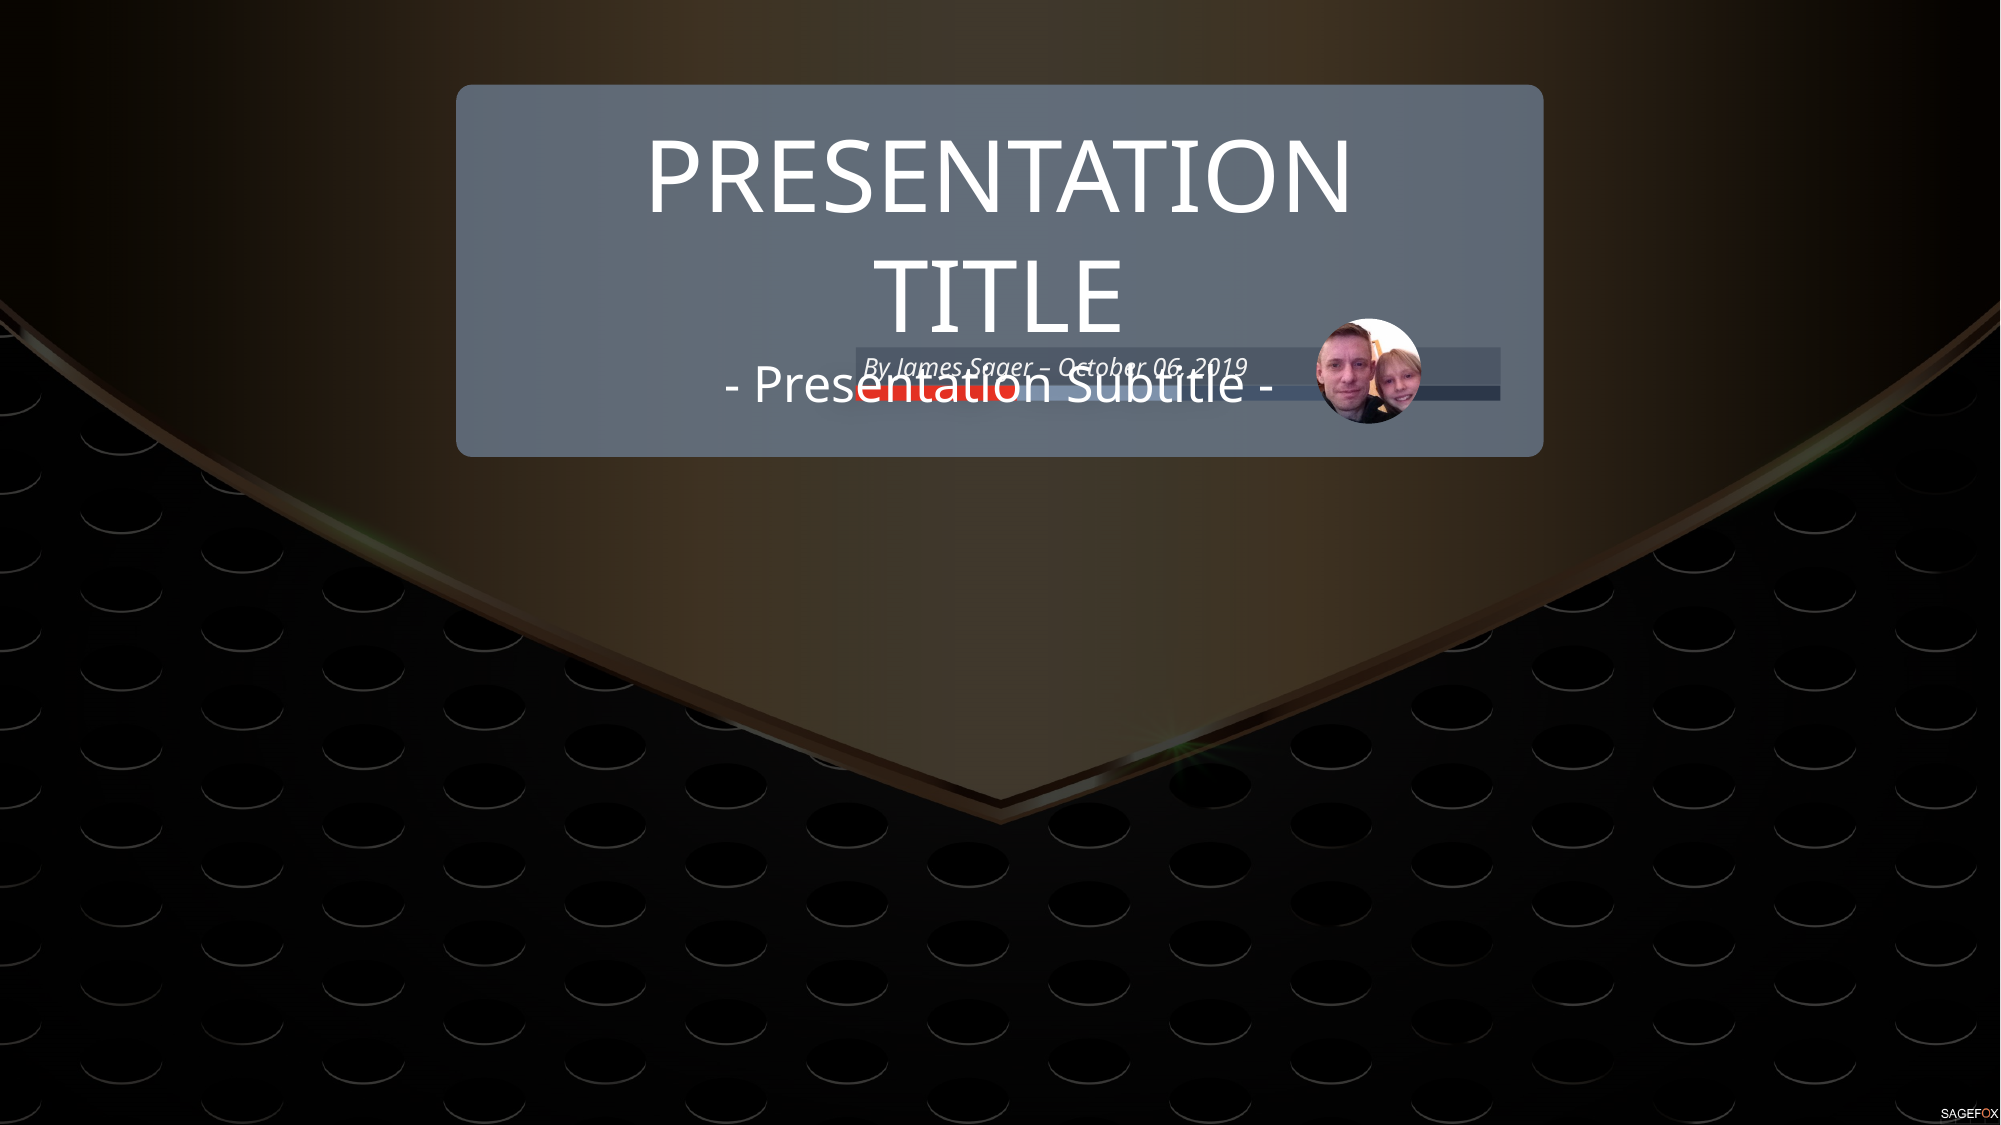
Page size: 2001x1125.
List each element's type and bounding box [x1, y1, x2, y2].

picture [0, 0, 2001, 1125]
text_box [456, 84, 1544, 457]
